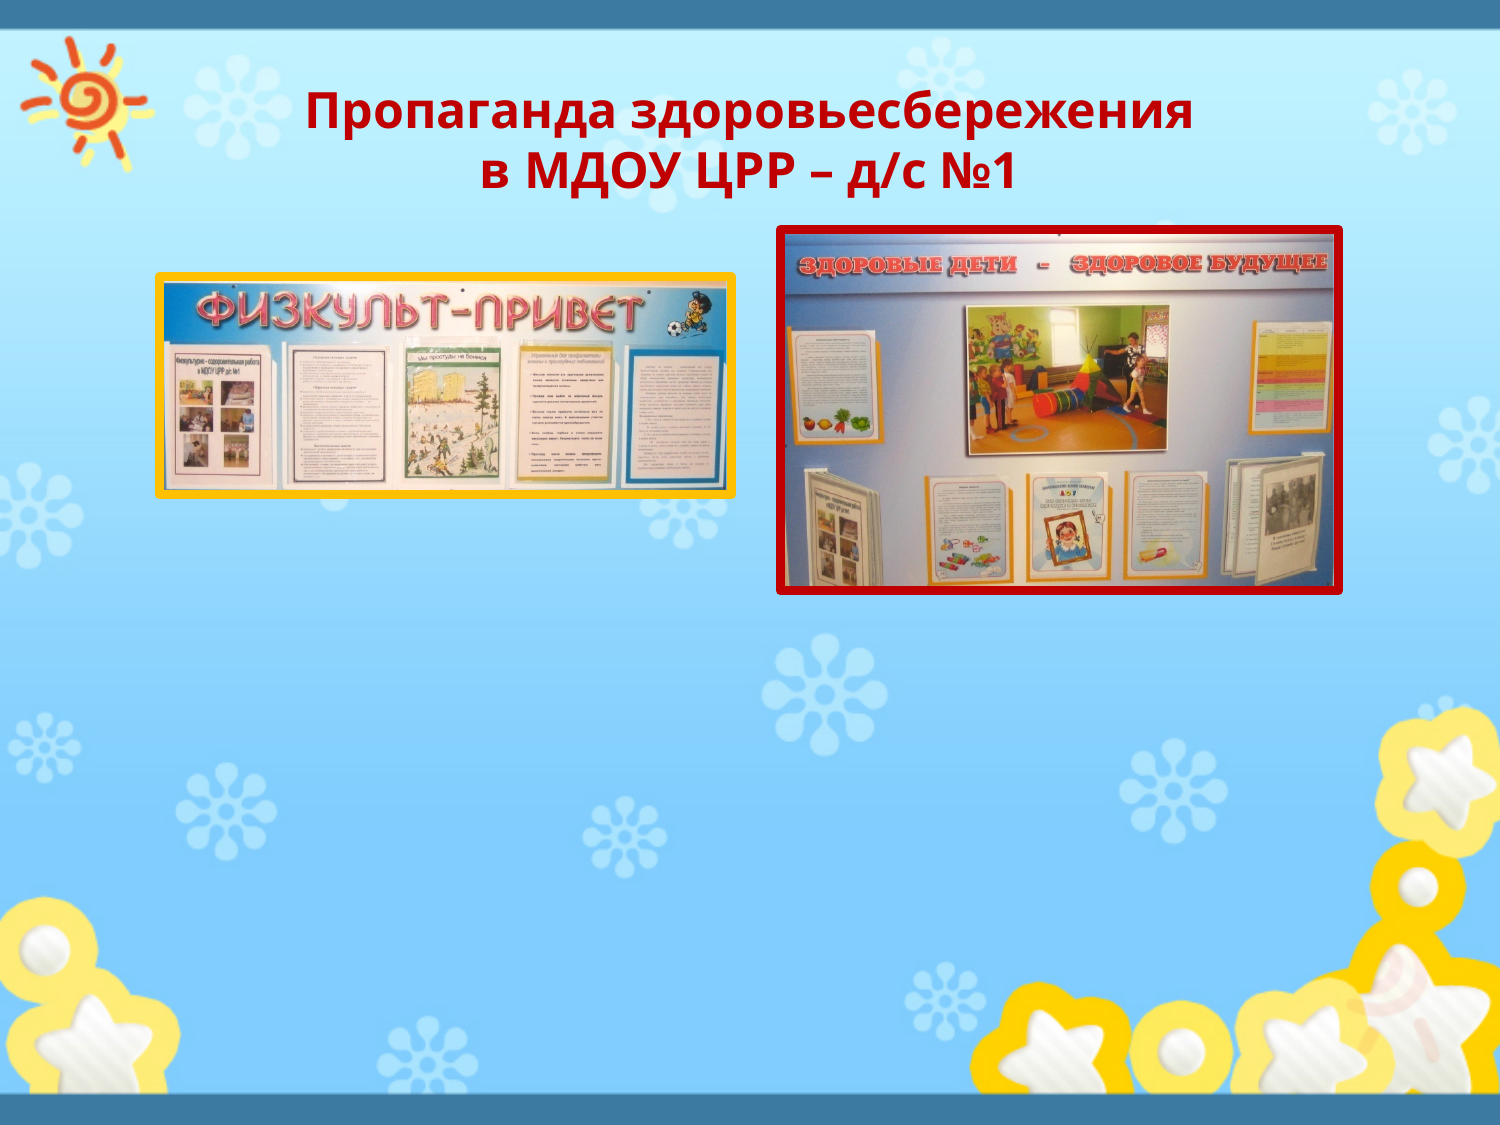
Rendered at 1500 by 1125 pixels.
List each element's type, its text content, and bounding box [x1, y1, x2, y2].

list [784, 233, 1334, 587]
picture [0, 0, 1500, 1125]
title Пропаганда здоровьесбережения в МДОУ ЦРР – д/с №1 [75, 45, 1425, 233]
